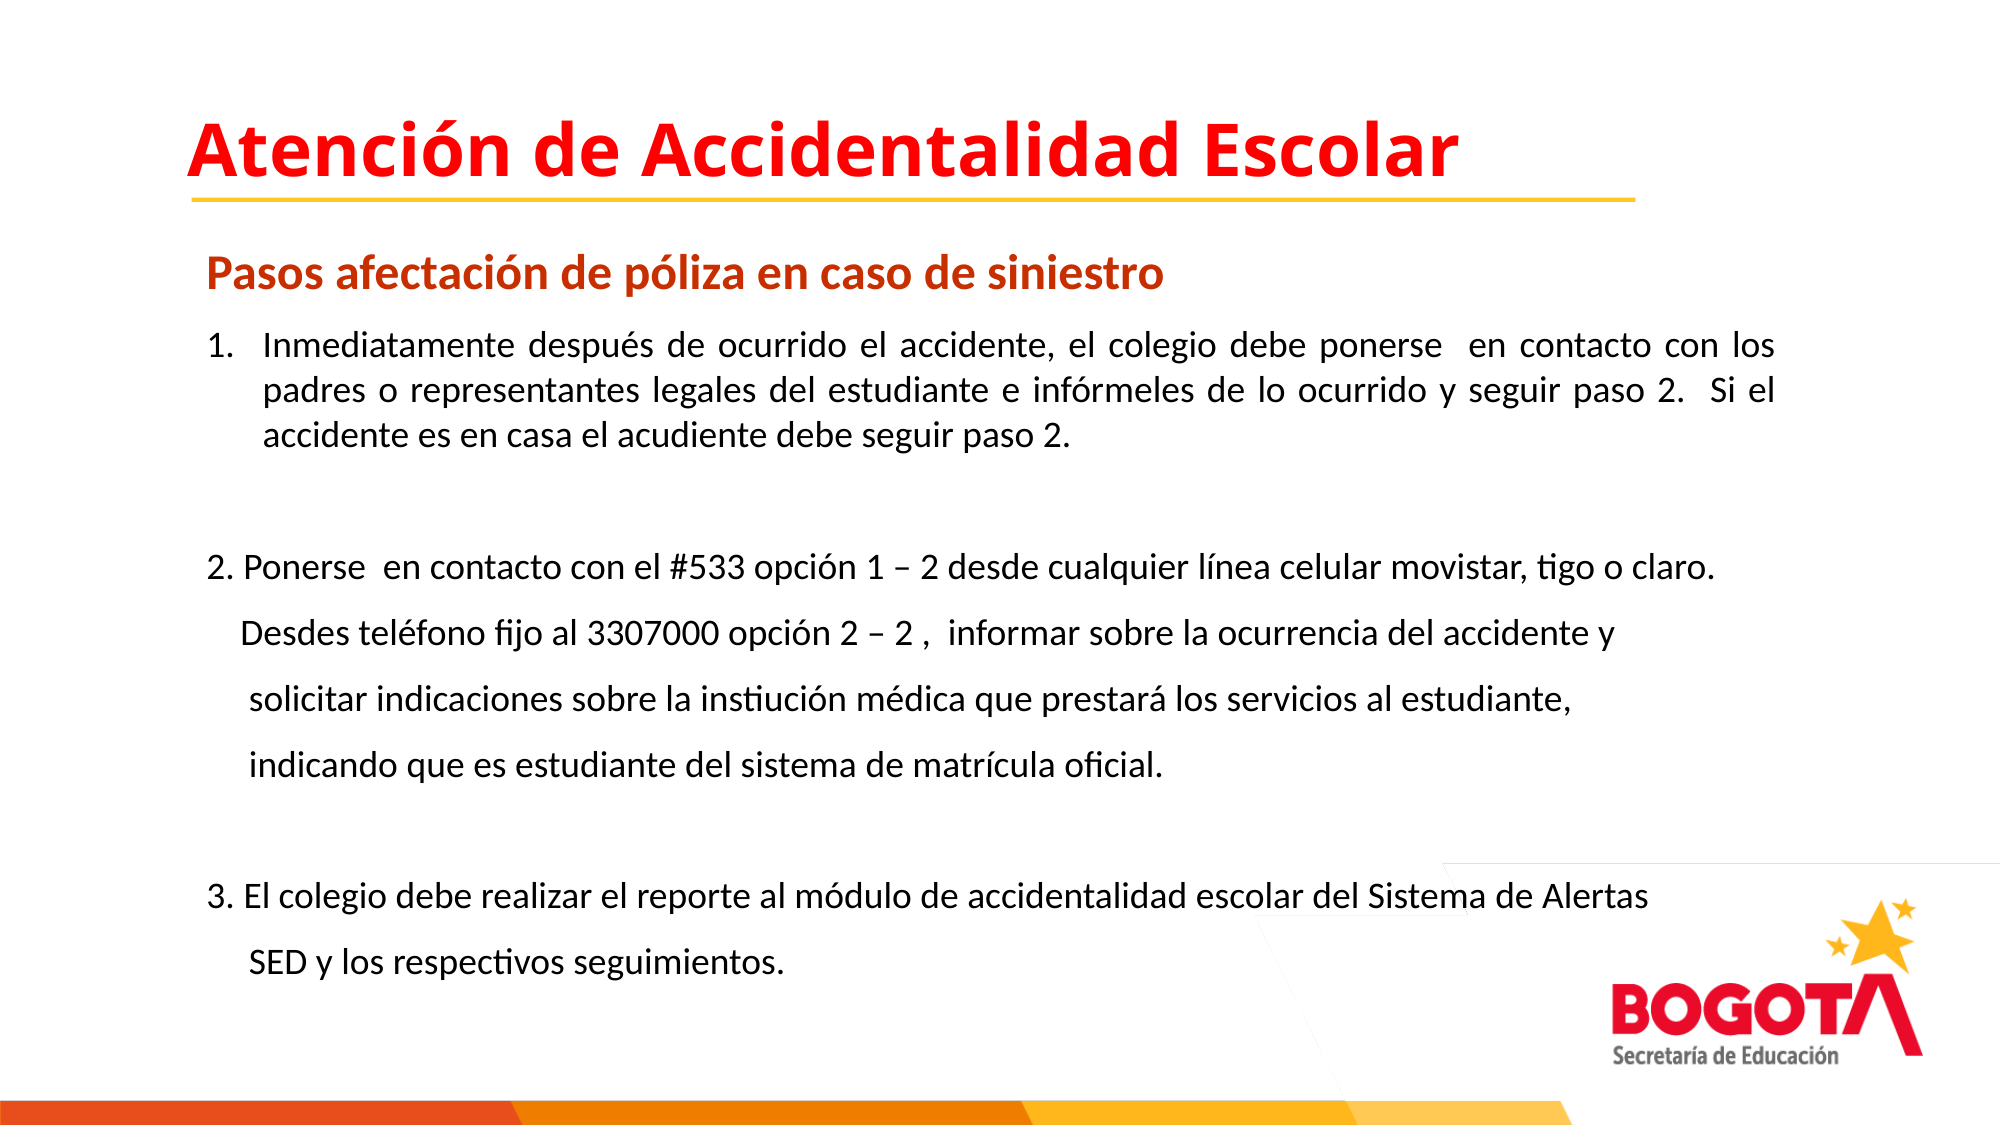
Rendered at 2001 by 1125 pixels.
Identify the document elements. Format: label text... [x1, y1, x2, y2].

text_box Pasos afectación de póliza en caso de siniestro Inmediatamente después de ocurrido el accidente, el colegio debe ponerse en contacto con los padres o representantes legales del estudiante e infórmeles de lo ocurrido y seguir paso 2. Si el accidente es en casa el acudiente debe seguir paso 2. 2. Ponerse en contacto con el #533 opción 1 – 2 desde cualquier línea celular movistar, tigo o claro. Desdes teléfono fijo al 3307000 opción 2 – 2 , informar sobre la ocurrencia del accidente y solicitar indicaciones sobre la instiución médica que prestará los servicios al estudiante, indicando que es estudiante del sistema de matrícula oficial. 3. El colegio debe realizar el reporte al módulo de accidentalidad escolar del Sistema de Alertas SED y los respectivos seguimientos. [191, 226, 1792, 855]
text_box Atención de Accidentalidad Escolar [172, 95, 1724, 198]
picture [0, 855, 2000, 1125]
